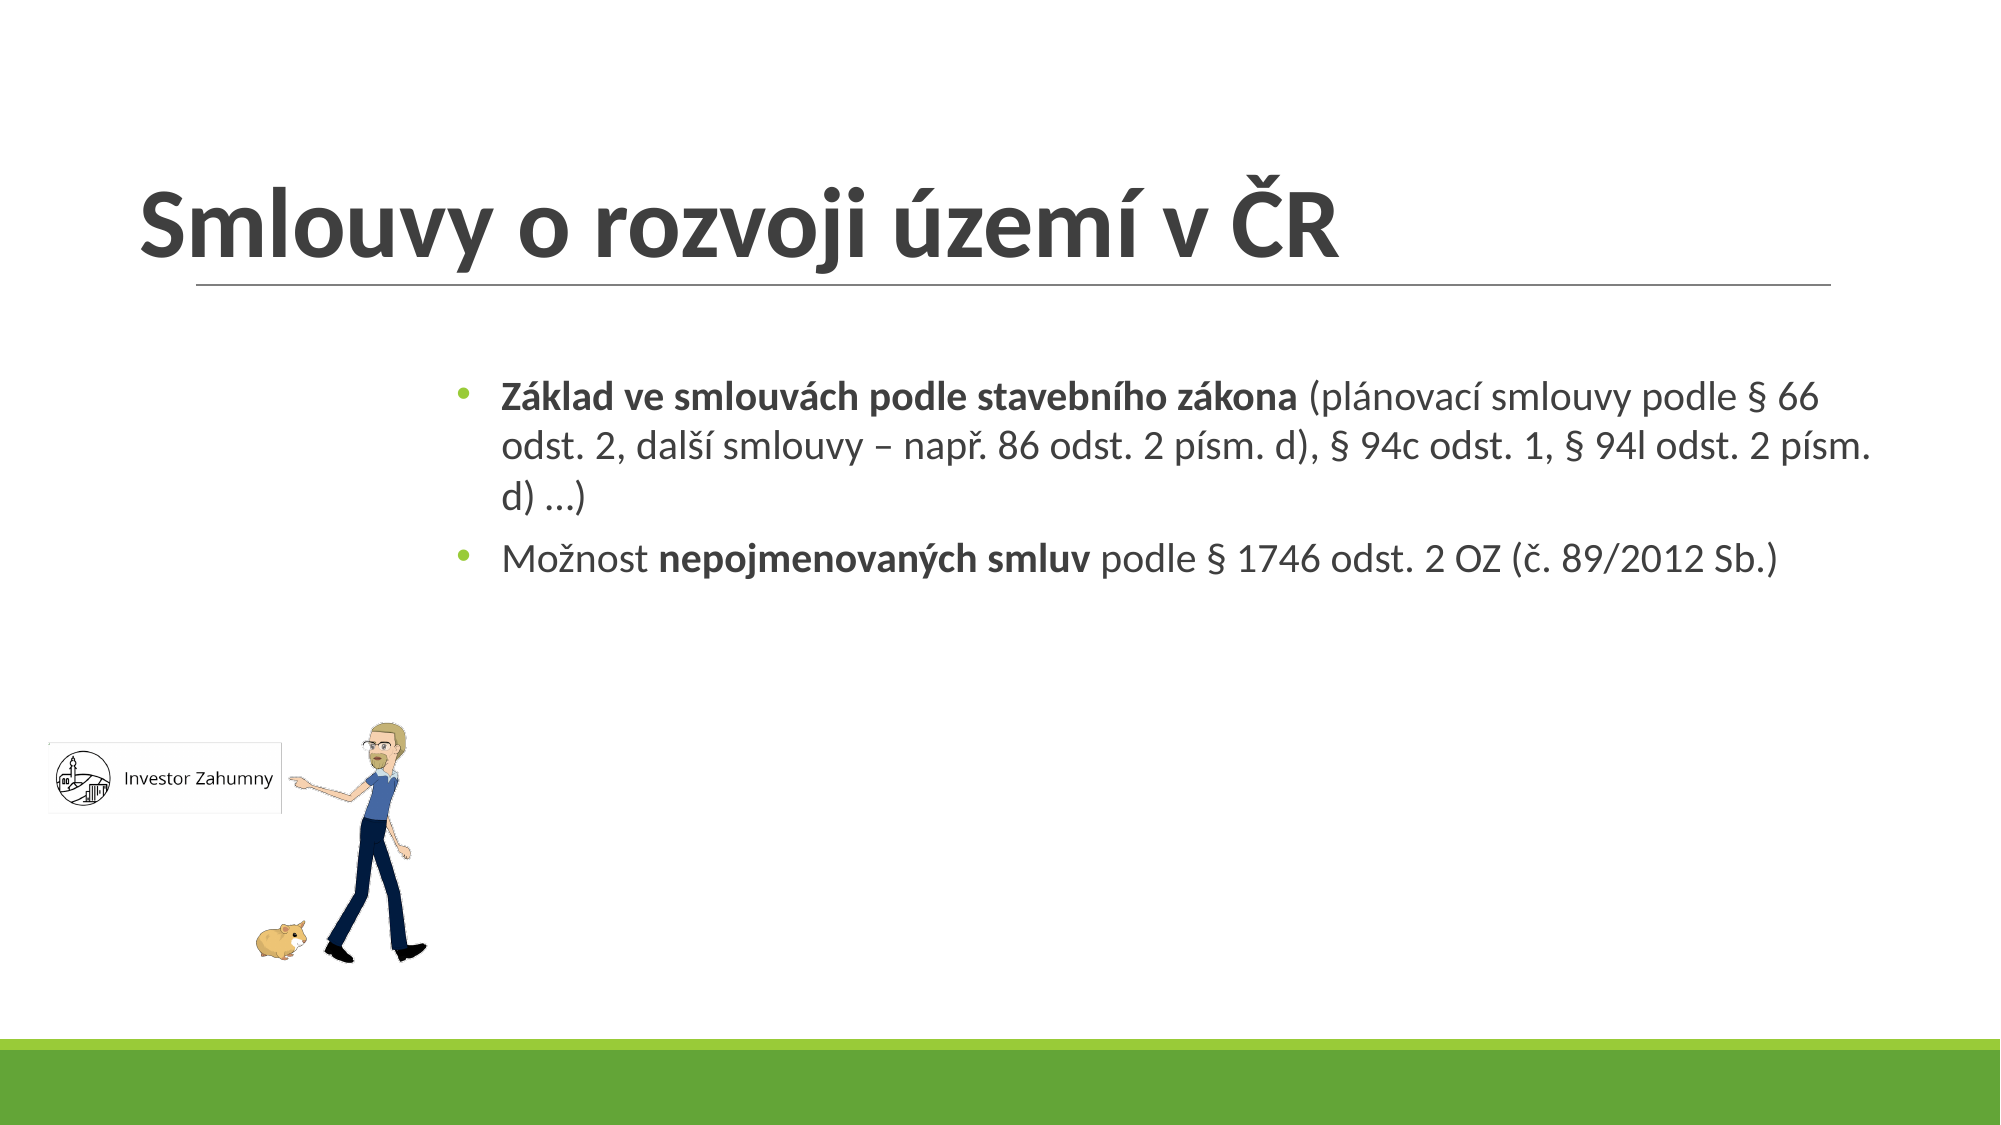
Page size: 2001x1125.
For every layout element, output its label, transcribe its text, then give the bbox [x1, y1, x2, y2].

list Základ ve smlouvách podle stavebního zákona (plánovací smlouvy podle § 66 odst. 2, další smlouvy – např. 86 odst. 2 písm. d), § 94c odst. 1, § 94l odst. 2 písm. d) …) Možnost nepojmenovaných smluv podle § 1746 odst. 2 OZ (č. 89/2012 Sb.) [456, 360, 1893, 963]
title Smlouvy o rozvoji území v ČR [124, 104, 1893, 286]
picture [0, 573, 895, 1078]
